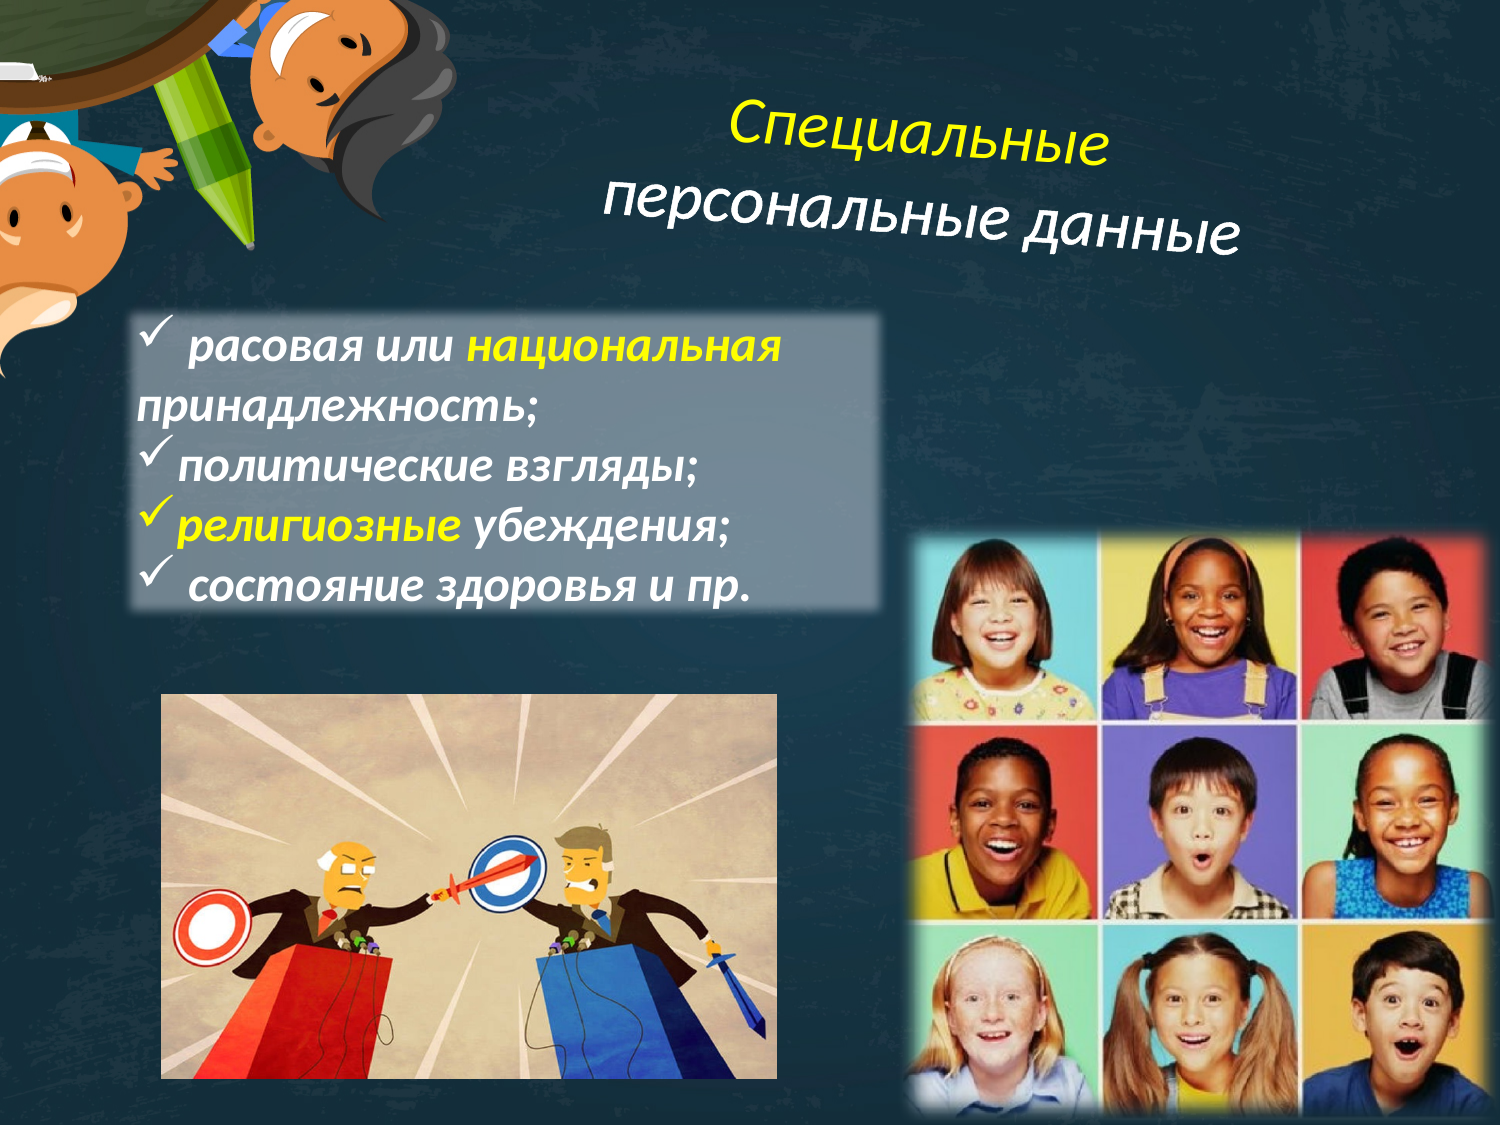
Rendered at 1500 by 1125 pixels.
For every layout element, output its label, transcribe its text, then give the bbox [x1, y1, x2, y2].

picture [0, 0, 1500, 1125]
text_box Специальные персональные данные [349, 42, 1500, 294]
text_box расовая или национальная принадлежность; политические взгляды; религиозные убеждения; состояние здоровья и пр. [139, 323, 871, 604]
